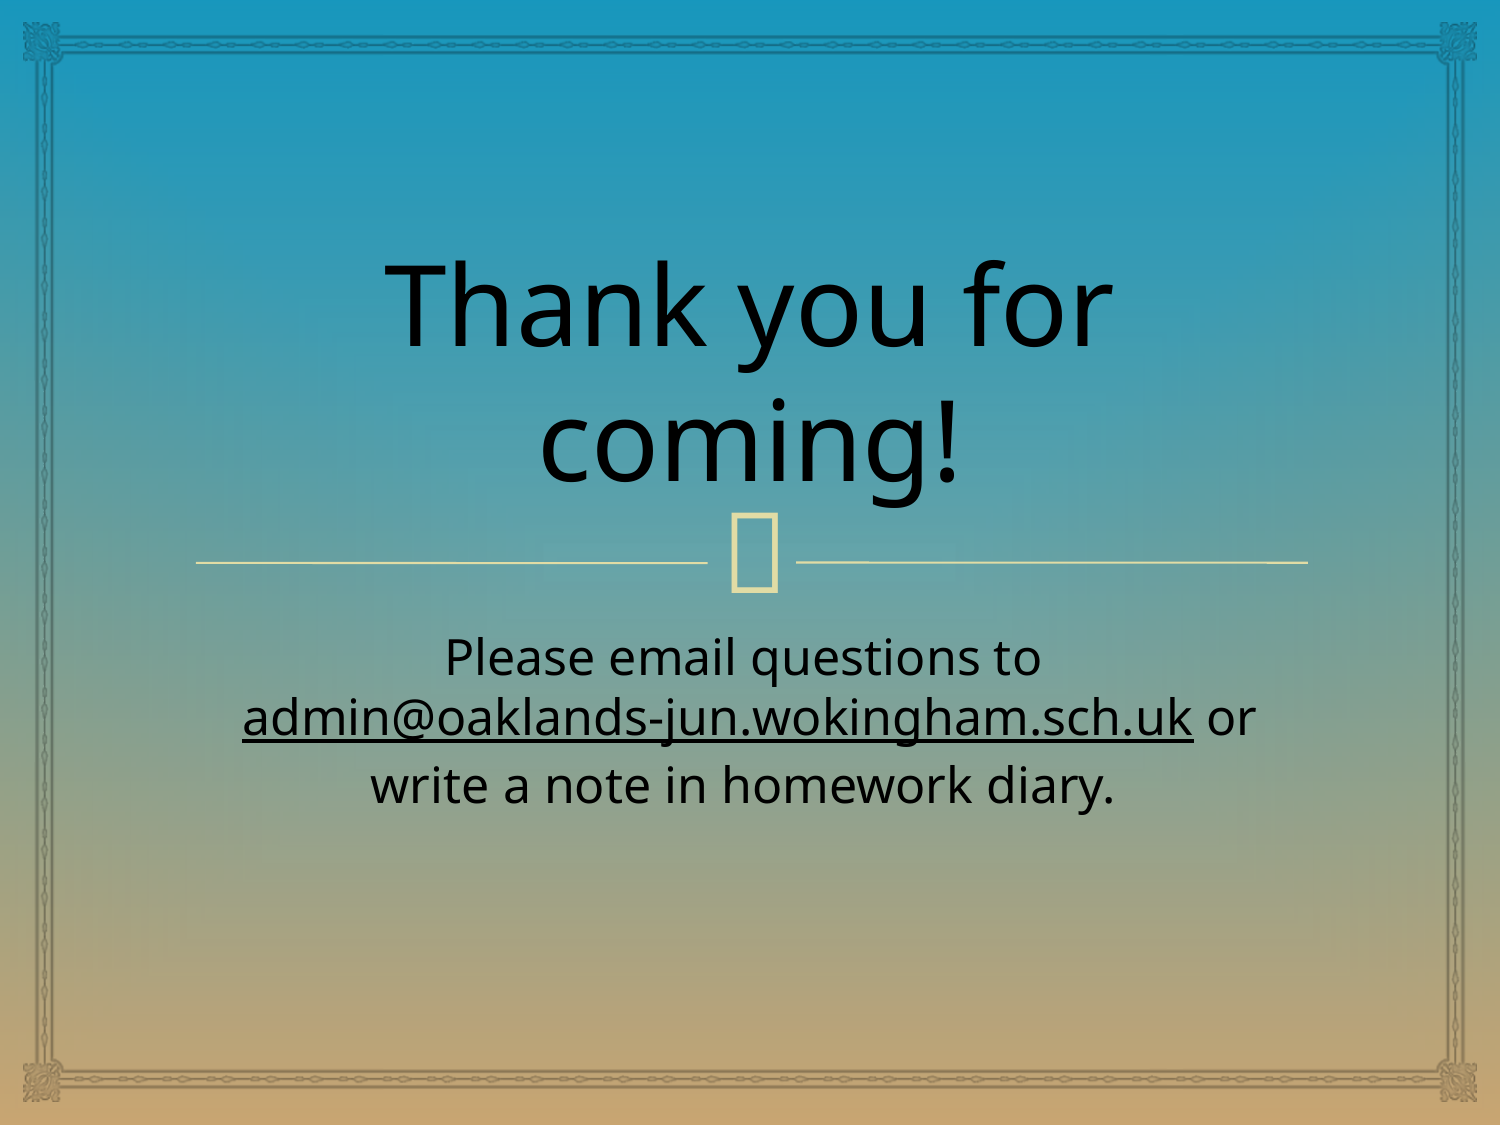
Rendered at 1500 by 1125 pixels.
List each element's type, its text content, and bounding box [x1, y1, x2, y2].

picture [0, 0, 1500, 1125]
title Thank you for coming! [193, 227, 1307, 512]
subtitle Please email questions to admin@oaklands-jun.wokingham.sch.uk or write a note in homework diary. [224, 617, 1276, 906]
